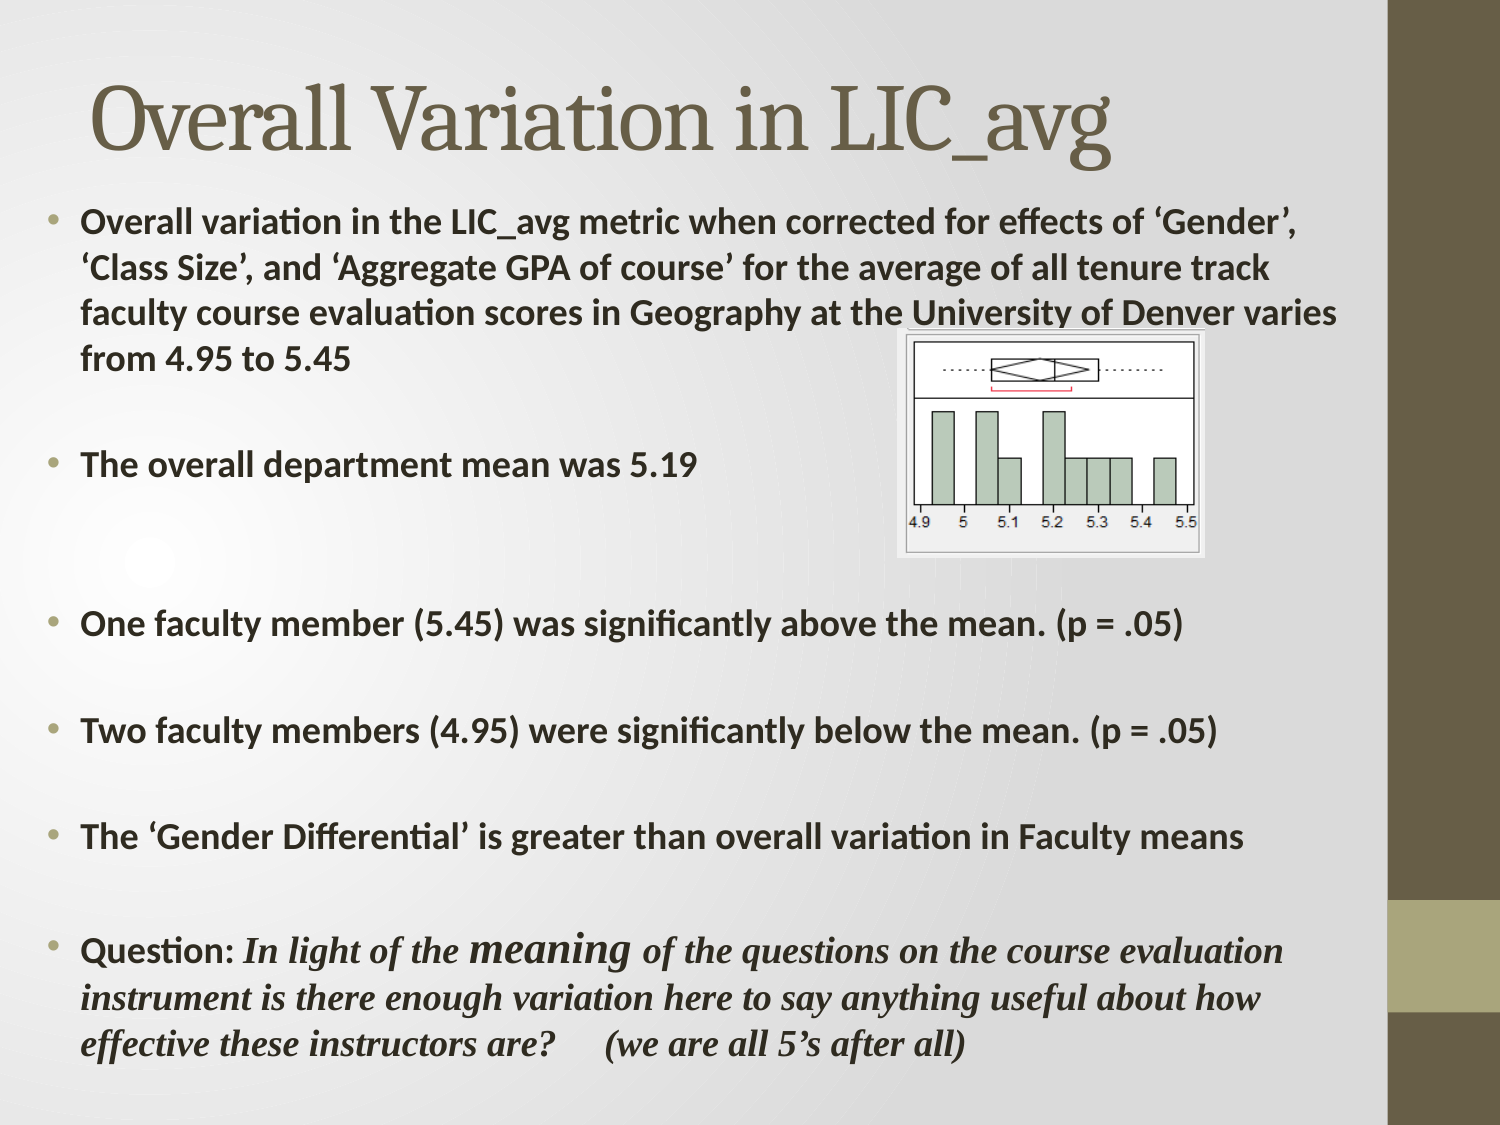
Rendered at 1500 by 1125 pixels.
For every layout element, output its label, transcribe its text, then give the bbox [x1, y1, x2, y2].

title Overall Variation in LIC_avg [75, 18, 1325, 189]
picture [896, 327, 1205, 559]
list Overall variation in the LIC_avg metric when corrected for effects of ‘Gender’, ‘Class Size’, and ‘Aggregate GPA of course’ for the average of all tenure track faculty course evaluation scores in Geography at the University of Denver varies from 4.95 to 5.45 The overall department mean was 5.19 One faculty member (5.45) was significantly above the mean. (p = .05) Two faculty members (4.95) were significantly below the mean. (p = .05) The ‘Gender Differential’ is greater than overall variation in Faculty means Question: In light of the meaning of the questions on the course evaluation instrument is there enough variation here to say anything useful about how effective these instructors are? (we are all 5’s after all) [15, 189, 1399, 1075]
